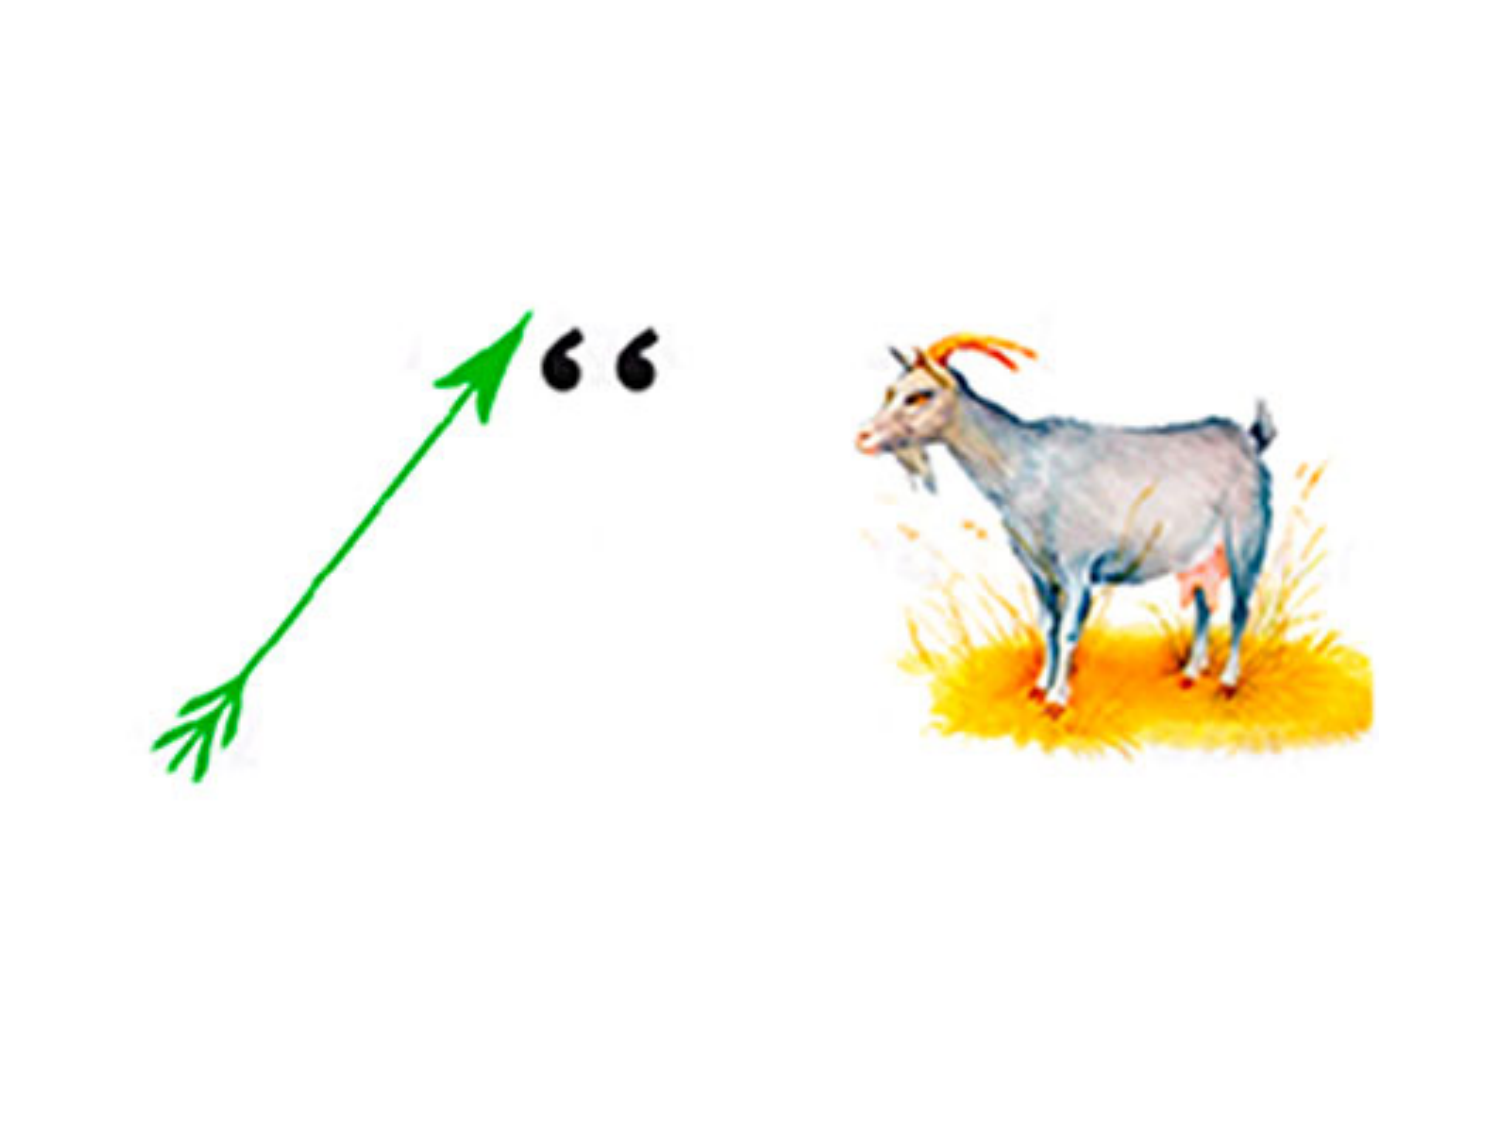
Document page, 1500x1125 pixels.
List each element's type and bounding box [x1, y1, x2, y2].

picture [105, 234, 1379, 809]
